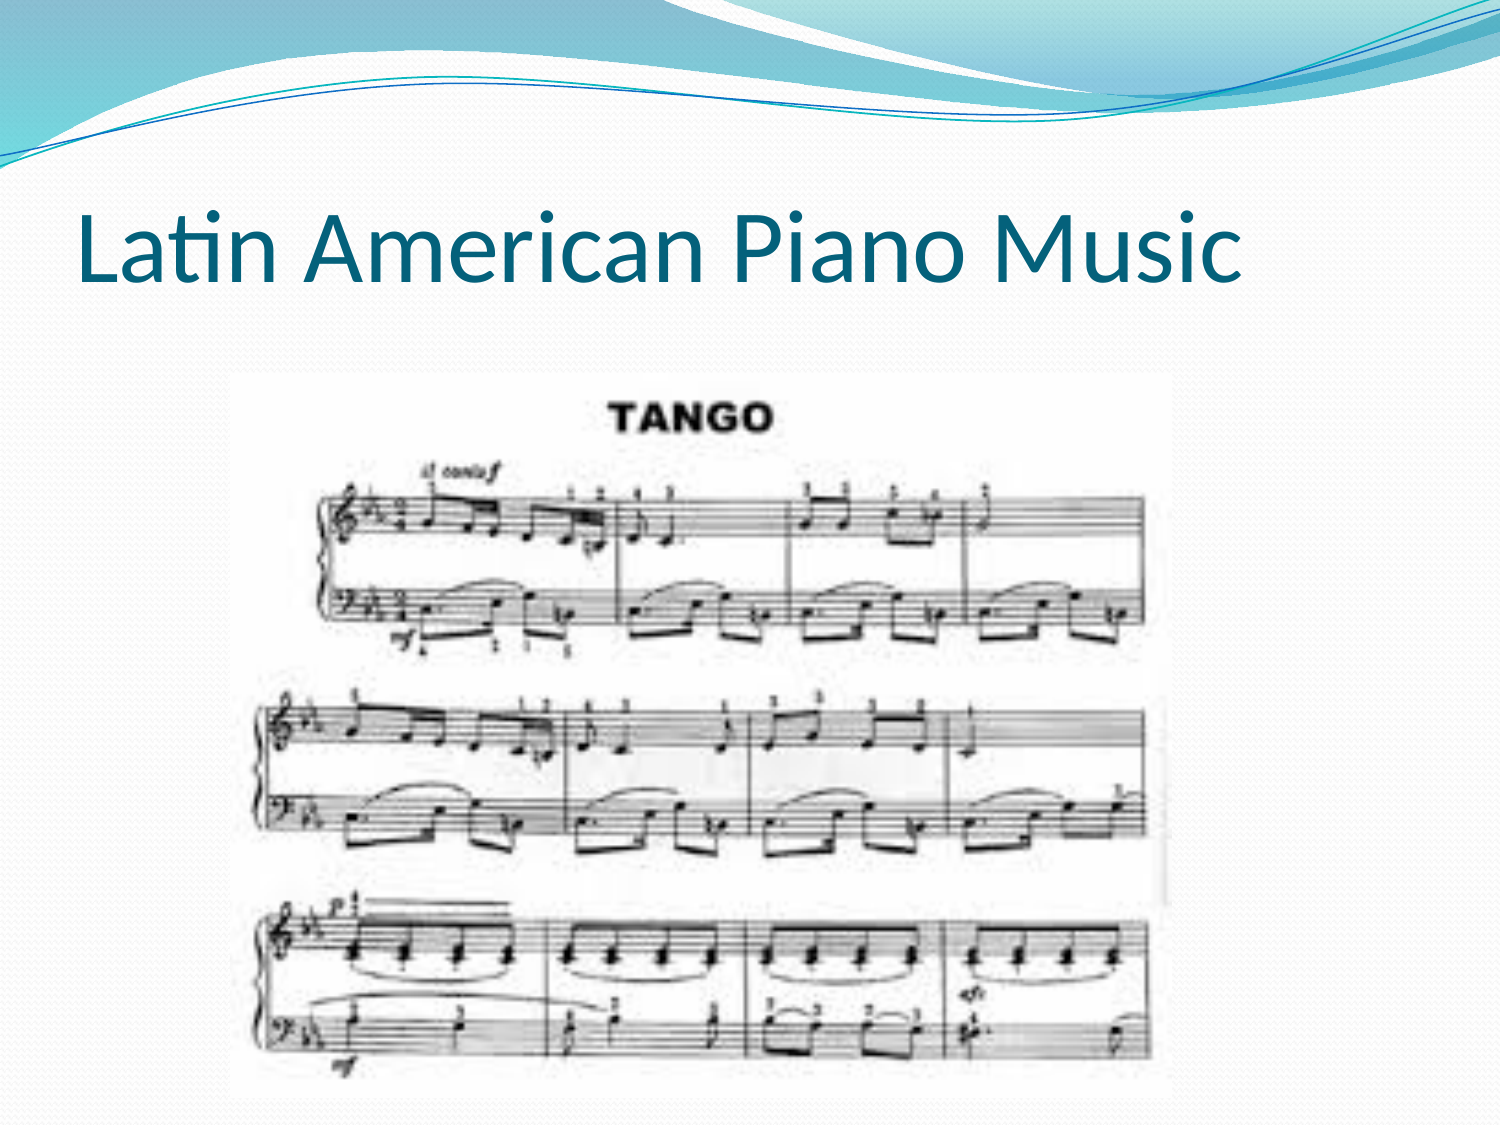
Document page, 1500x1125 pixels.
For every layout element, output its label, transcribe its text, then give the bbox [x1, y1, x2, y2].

title Latin American Piano Music [75, 115, 1425, 303]
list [229, 373, 1172, 1099]
